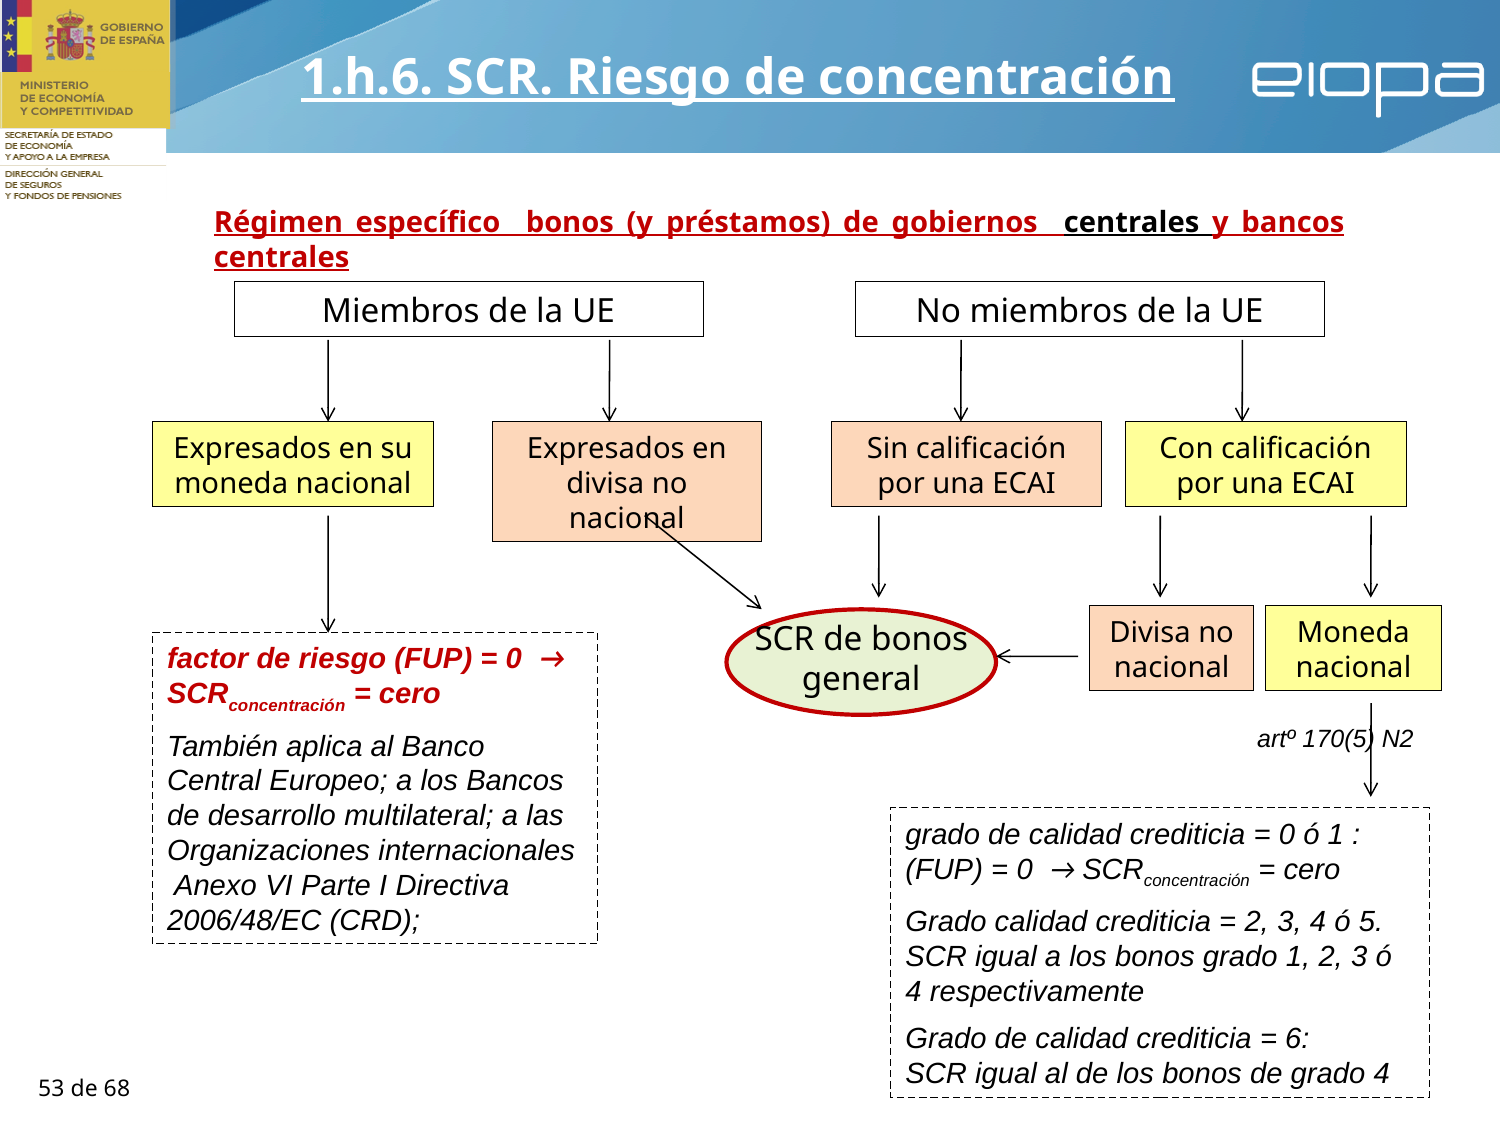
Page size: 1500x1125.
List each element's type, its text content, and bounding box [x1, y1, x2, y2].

text_box Con calificación por una ECAI [1125, 421, 1407, 507]
text_box Régimen específico bonos (y préstamos) de gobiernos centrales y bancos centrales [199, 195, 1360, 281]
text_box [772, 704, 950, 717]
text_box 1.h.6. SCR. Riesgo de concentración [281, 23, 1196, 125]
text_box Sin calificación por una ECAI [831, 421, 1102, 507]
text_box [724, 638, 738, 687]
text_box Divisa no nacional [1089, 605, 1254, 691]
picture [0, 1, 1500, 201]
text_box Expresados en su moneda nacional [152, 421, 434, 507]
text_box [985, 638, 998, 686]
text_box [644, 515, 762, 610]
text_box No miembros de la UE [855, 281, 1325, 337]
text_box Miembros de la UE [234, 281, 704, 337]
text_box En el caso de participaciones (filiales y entidades participadas) en entidades de crédito y sociedades de inversión definidas en el artículo 92(2) de la directiva de nivel 1 (2009/138/EC) Participaciones deducidas de fondos propios: se considerarán sólo si el cambio de su valor en el escenario analizado conduce a un aumento de los fondos propios Participaciones no deducidas de fondos propios: se considerarán de la misma manera que cualquier otra inversión. [0, 1, 176, 129]
text_box Expresados en divisa no nacional [492, 421, 762, 542]
text_box SCR de bonos general [738, 609, 985, 704]
text_box grado de calidad crediticia = 0 ó 1 : (FUP) = 0 → SCRconcentración = cero Grado calidad crediticia = 2, 3, 4 ó 5. SCR igual a los bonos grado 1, 2, 3 ó 4 respectivamente Grado de calidad crediticia = 6: SCR igual al de los bonos de grado 4 [890, 807, 1430, 1098]
text_box factor de riesgo (FUP) = 0 → SCRconcentración = cero También aplica al Banco Central Europeo; a los Bancos de desarrollo multilateral; a las Organizaciones internacionales Anexo VI Parte I Directiva 2006/48/EC (CRD); [152, 632, 598, 944]
text_box artº 170(5) N2 [1242, 714, 1430, 760]
text_box Moneda nacional [1265, 605, 1442, 691]
